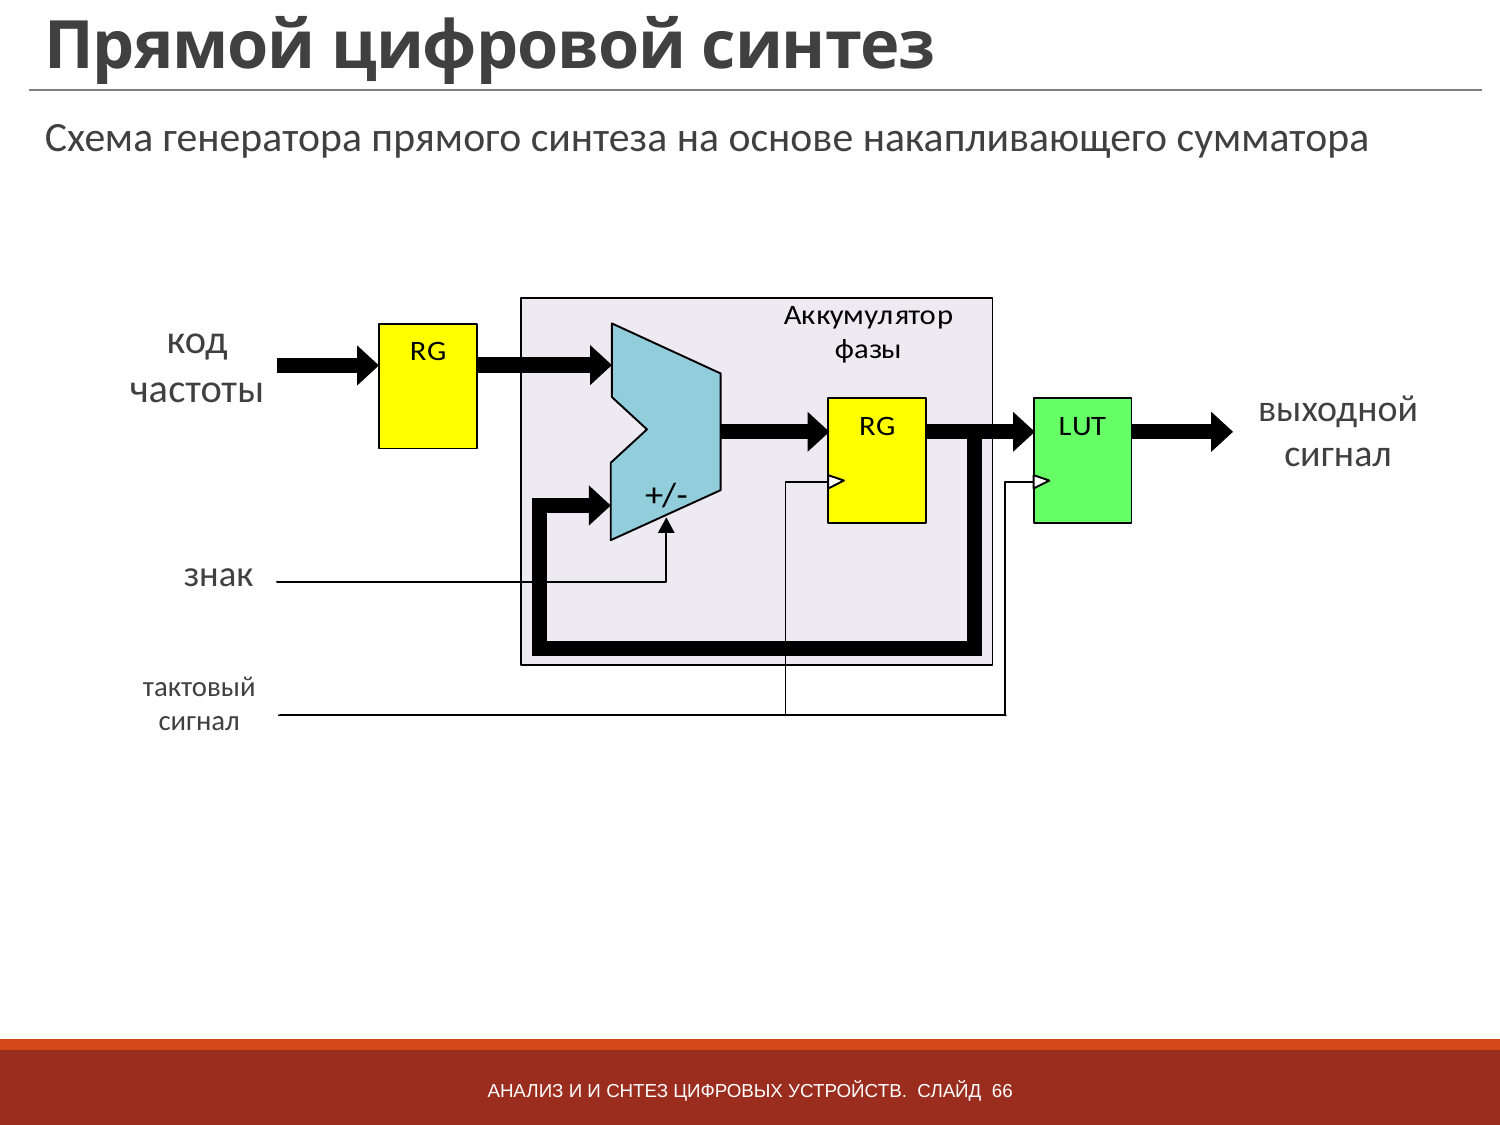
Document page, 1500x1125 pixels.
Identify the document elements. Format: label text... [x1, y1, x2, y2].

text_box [261, 278, 1240, 725]
footer Анализ и и снтез цифровых устройств. Слайд 66 [453, 1059, 1047, 1120]
list код частоты [102, 305, 259, 418]
text_box выходной сигнал [1249, 375, 1424, 483]
text_box Схема генератора прямого синтеза на основе накапливающего сумматора [29, 107, 1483, 273]
text_box знак [123, 541, 259, 601]
title Прямой цифровой синтез [29, 0, 1483, 90]
text_box тактовый сигнал [105, 660, 281, 744]
